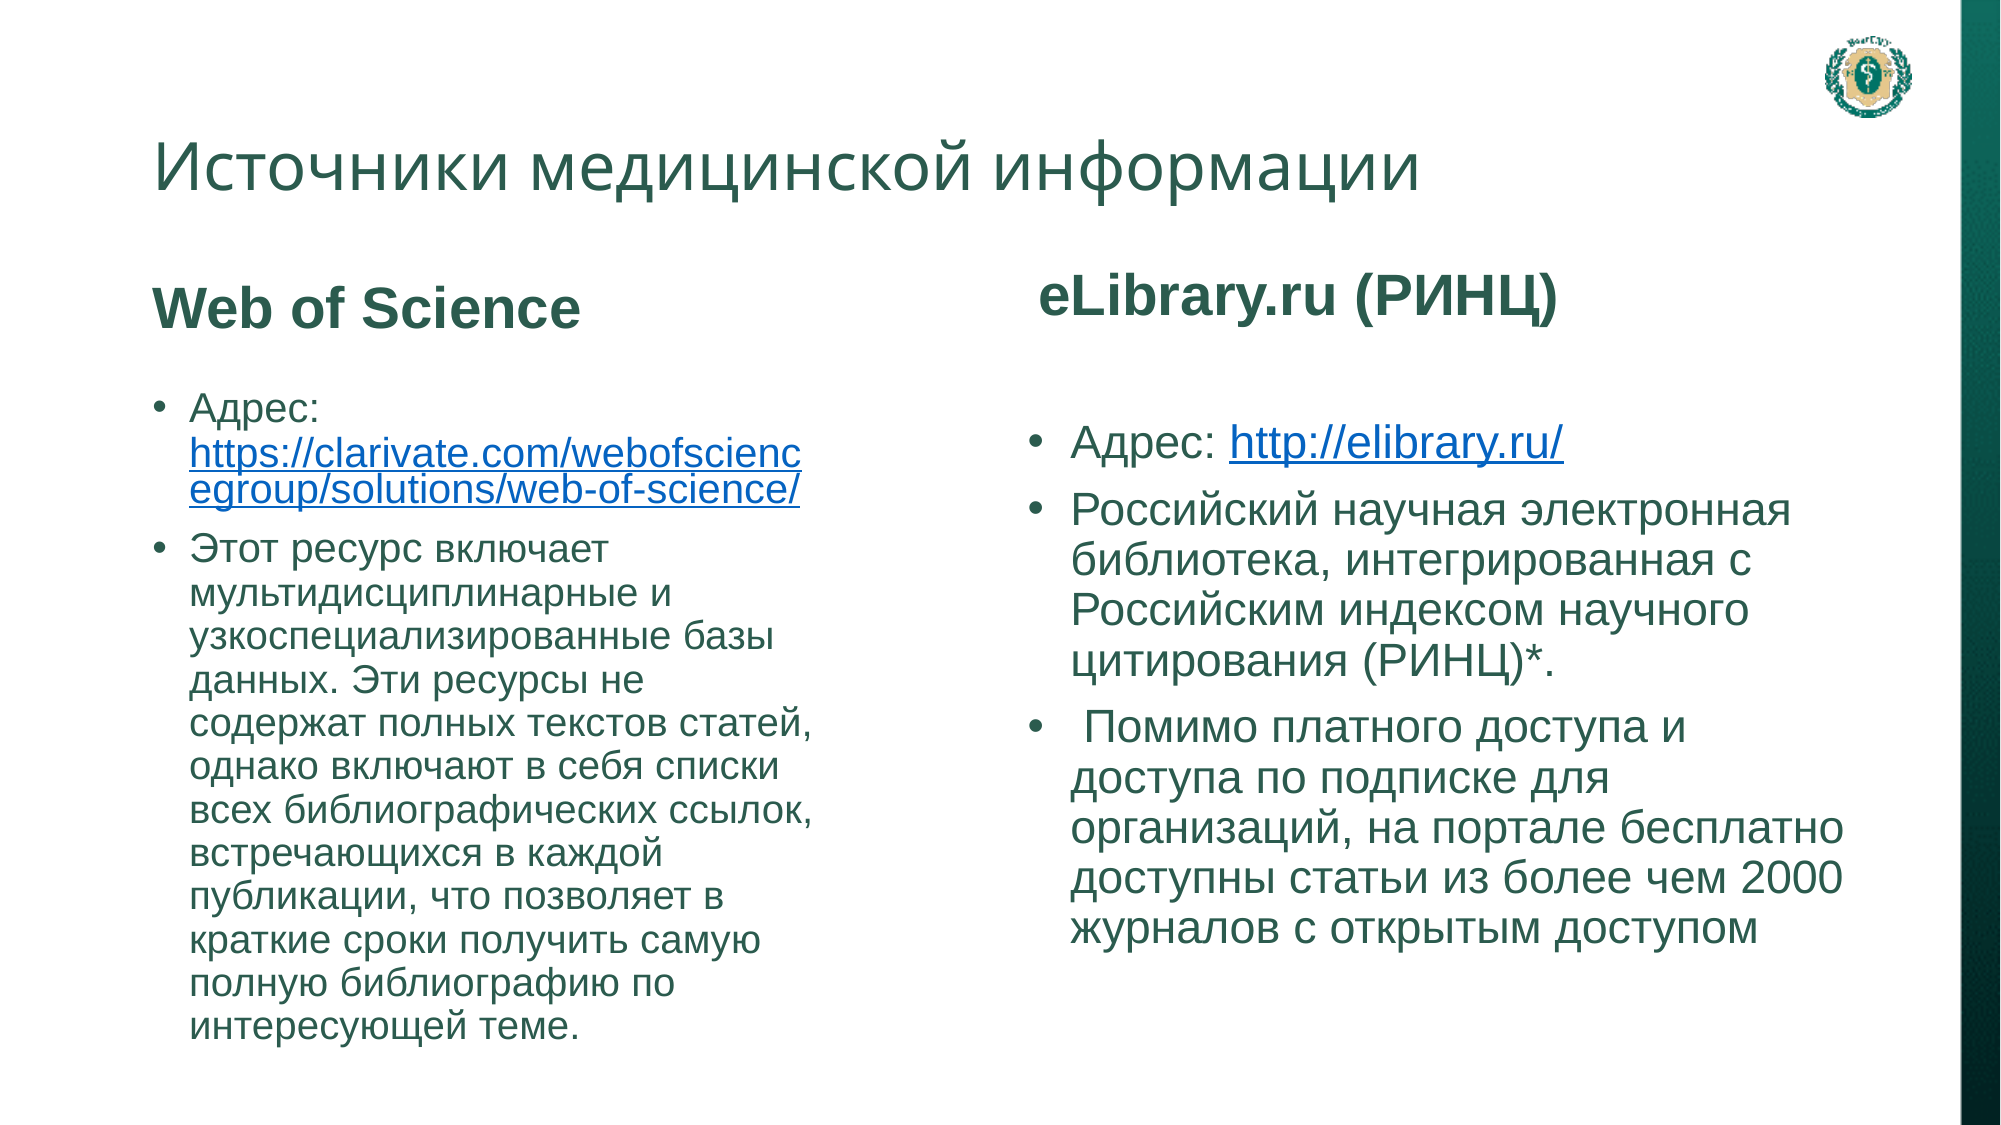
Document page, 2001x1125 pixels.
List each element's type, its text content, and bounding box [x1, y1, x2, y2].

picture [0, 0, 2001, 1125]
list Web of Science [137, 213, 984, 349]
list Адрес: https://clarivate.com/webofsciencegroup/solutions/web-of-science/ Этот ресурс включает мультидисциплинарные и узкоспециализированные базы данных. Эти ресурсы не содержат полных текстов статей, однако включают в себя списки всех библиографических ссылок, встречающихся в каждой публикации, что позволяет в краткие сроки получить самую полную библиографию по интересующей теме. [137, 378, 836, 1066]
list Адрес: http://elibrary.ru/ Российский научная электронная библиотека, интегрированная с Российским индексом научного цитирования (РИНЦ)*. Помимо платного доступа и доступа по подписке для организаций, на портале бесплатно доступны статьи из более чем 2000 журналов с открытым доступом [1012, 410, 1863, 1016]
title Источники медицинской информации [137, 59, 1863, 278]
list eLibrary.ru (РИНЦ) [1023, 200, 1874, 336]
